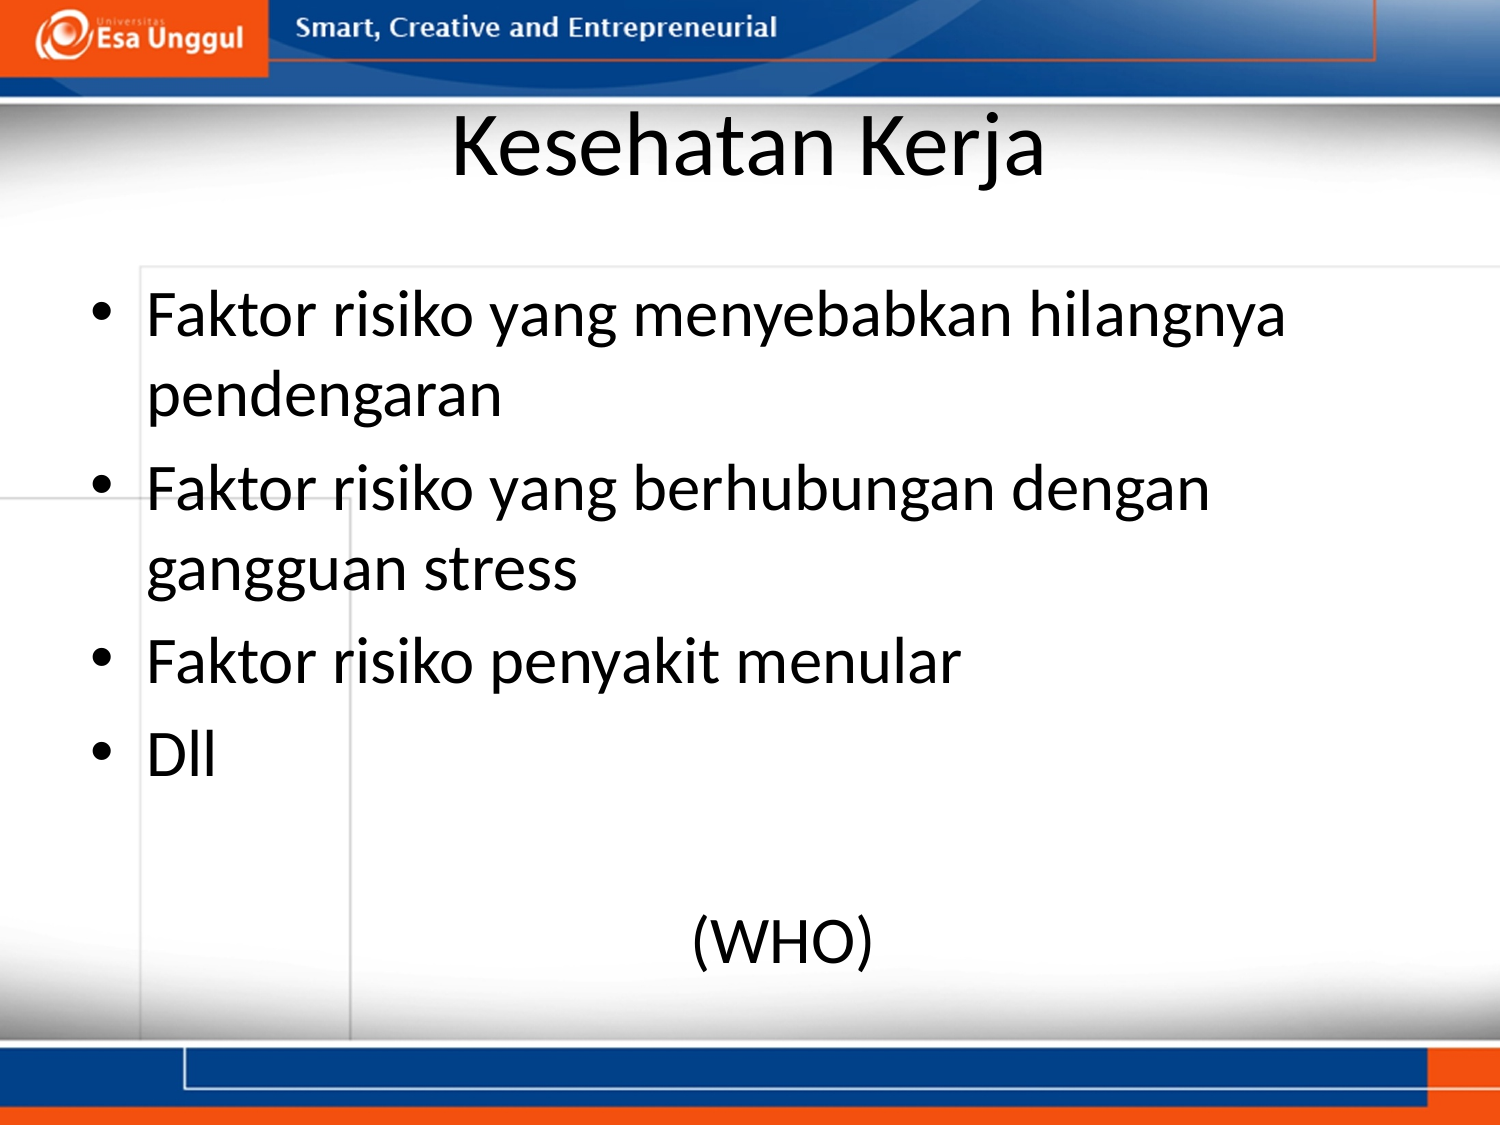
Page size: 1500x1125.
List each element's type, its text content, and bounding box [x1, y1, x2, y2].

picture [0, 0, 1500, 1125]
list Faktor risiko yang menyebabkan hilangnya pendengaran Faktor risiko yang berhubungan dengan gangguan stress Faktor risiko penyakit menular Dll (WHO) [75, 262, 1425, 1005]
title Kesehatan Kerja [75, 45, 1425, 233]
